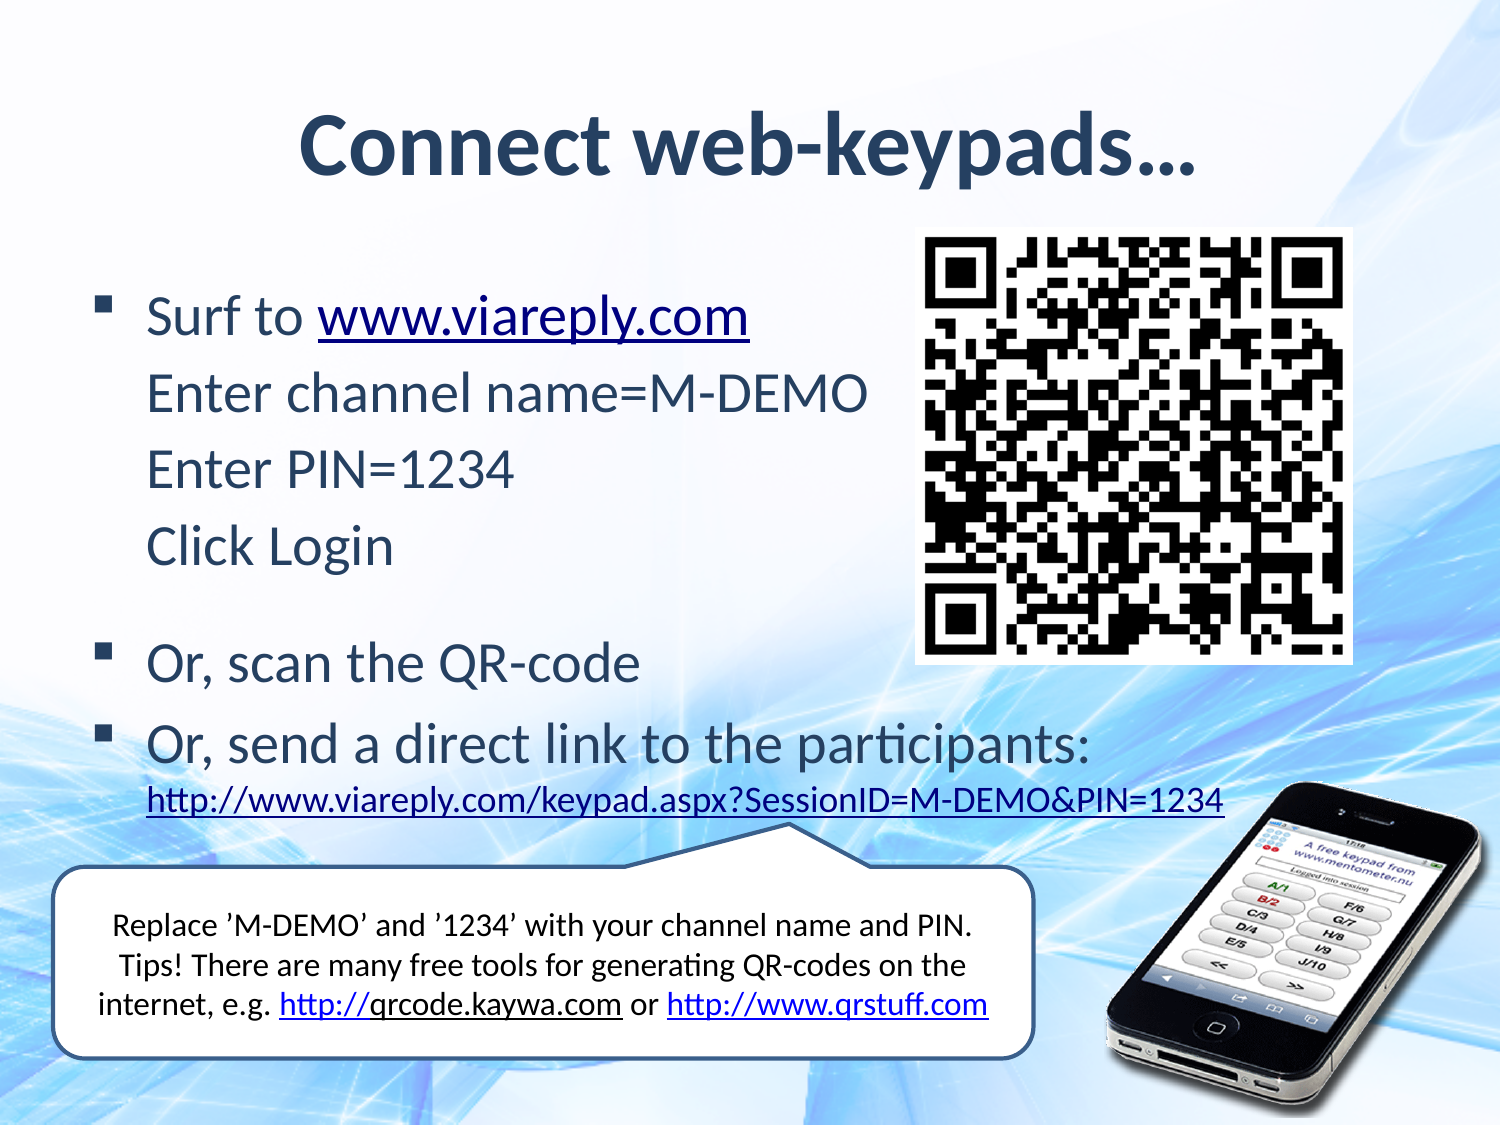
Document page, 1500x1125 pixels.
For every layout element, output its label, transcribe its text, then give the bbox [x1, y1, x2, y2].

picture [915, 227, 1353, 666]
text_box Replace ’M-DEMO’ and ’1234’ with your channel name and PIN. Tips! There are many free tools for generating QR-codes on the internet, e.g. http://qrcode.kaywa.com or http://www.qrstuff.com [50, 821, 1036, 1061]
list Surf to www.viareply.com Enter channel name=M-DEMO Enter PIN=1234 Click Login Or, scan the QR-code Or, send a direct link to the participants: http://www.viareply.com/keypad.aspx?SessionID=M-DEMO&PIN=1234 [75, 262, 1376, 1005]
picture [1104, 781, 1495, 1118]
title Connect web-keypads… [75, 45, 1425, 233]
